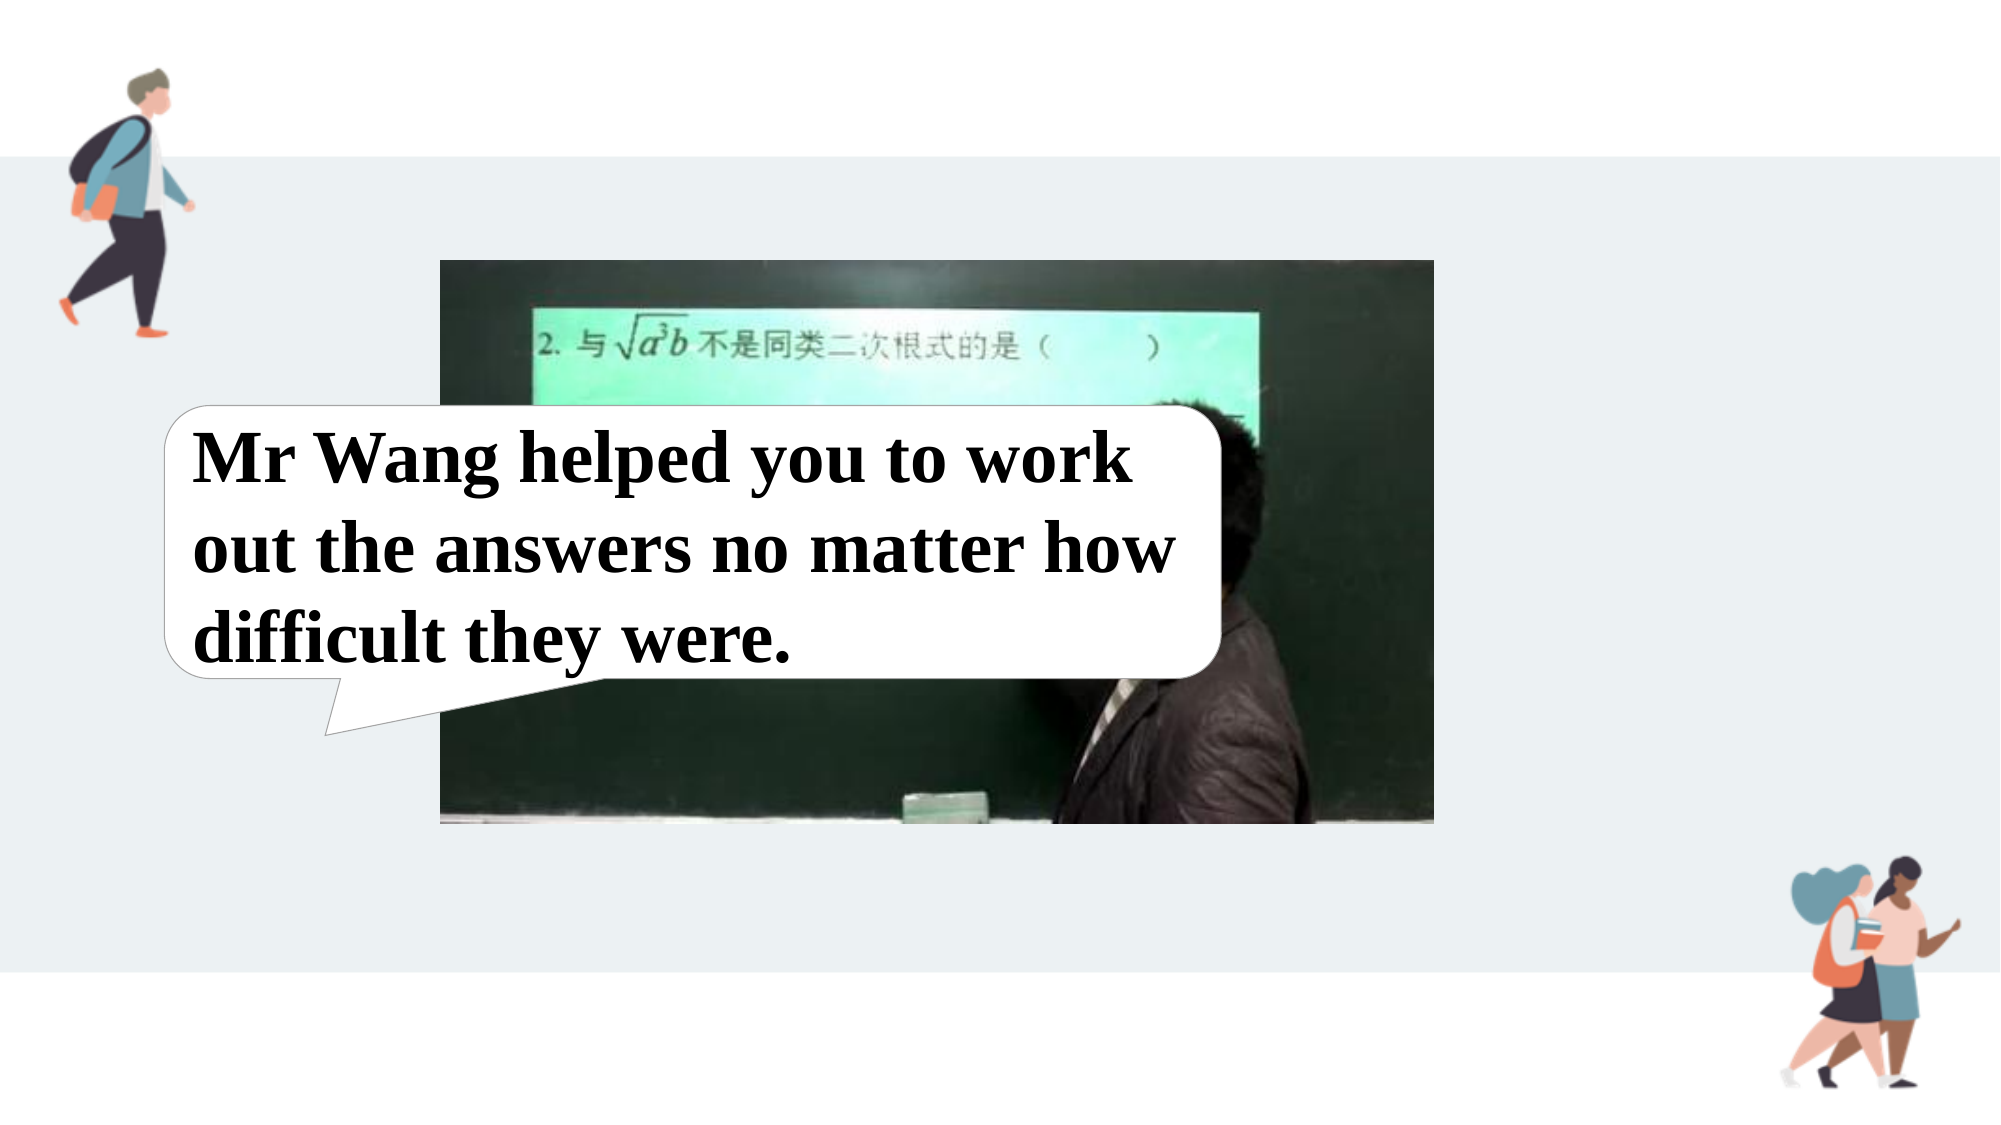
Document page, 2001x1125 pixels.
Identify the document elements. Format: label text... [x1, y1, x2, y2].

picture [0, 0, 2001, 1125]
text_box Mr Wang helped you to work out the answers no matter how difficult they were. [163, 404, 440, 737]
